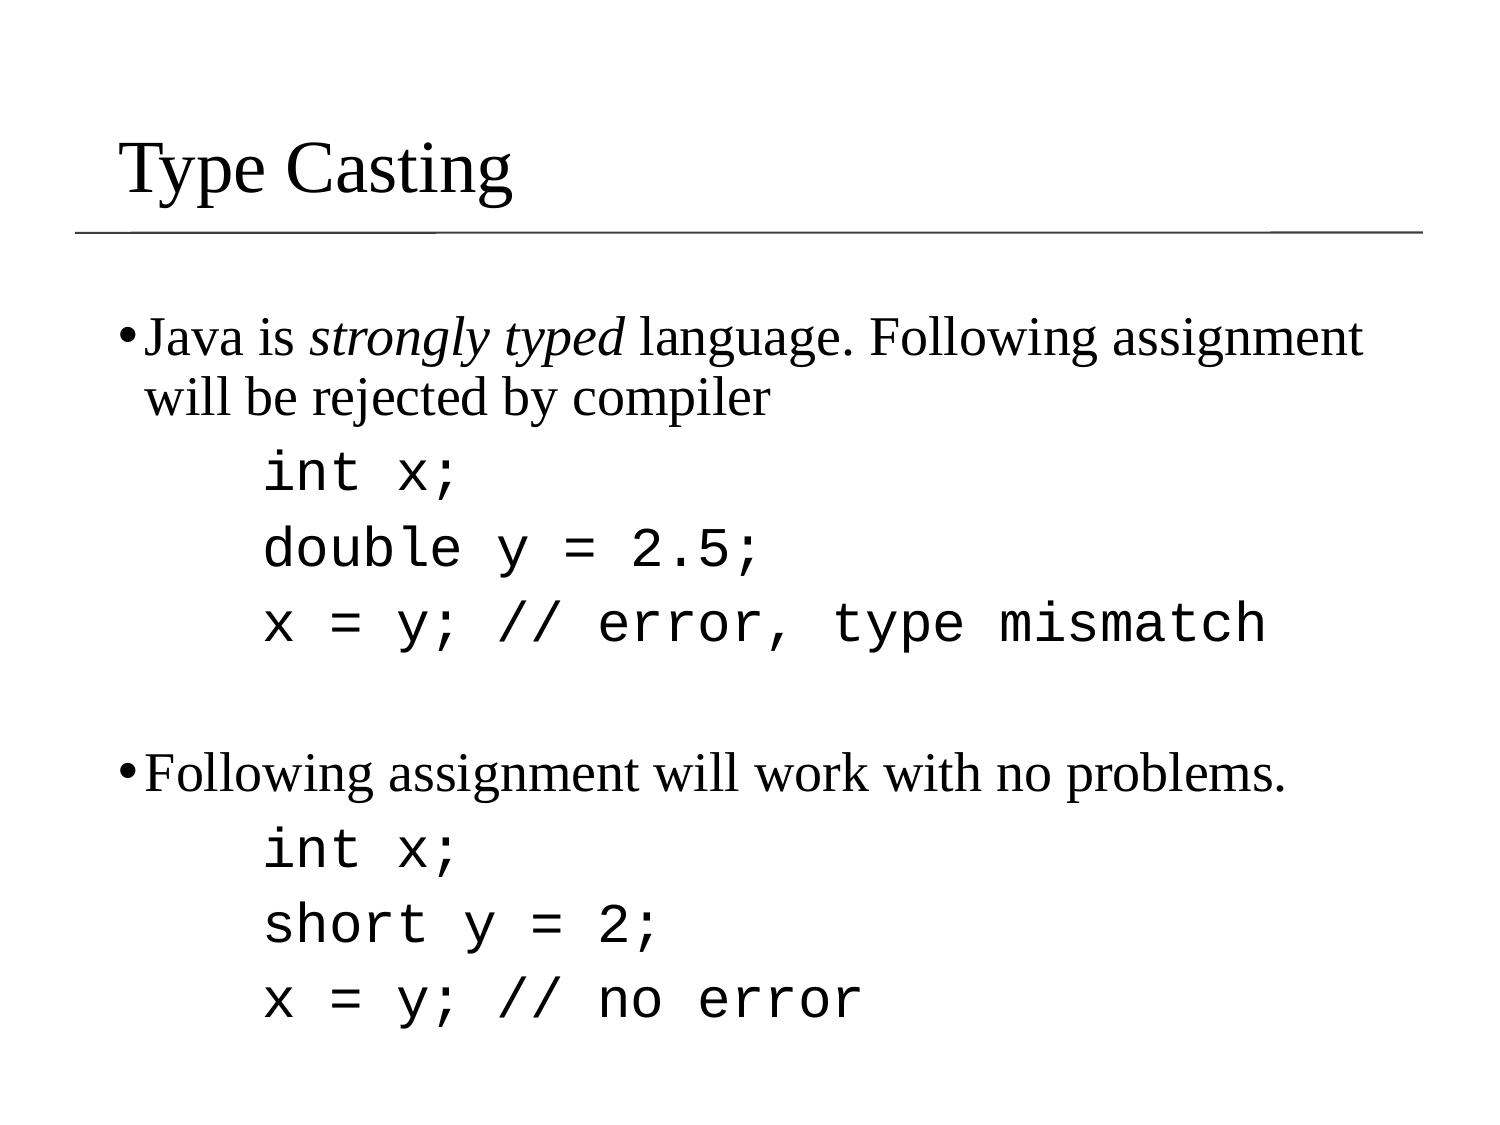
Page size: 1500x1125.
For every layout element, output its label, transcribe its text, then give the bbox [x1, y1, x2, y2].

list Java is strongly typed language. Following assignment will be rejected by compiler int x; double y = 2.5; x = y; // error, type mismatch Following assignment will work with no problems. int x; short y = 2; x = y; // no error [103, 299, 1457, 1050]
title Type Casting [103, 59, 1397, 278]
